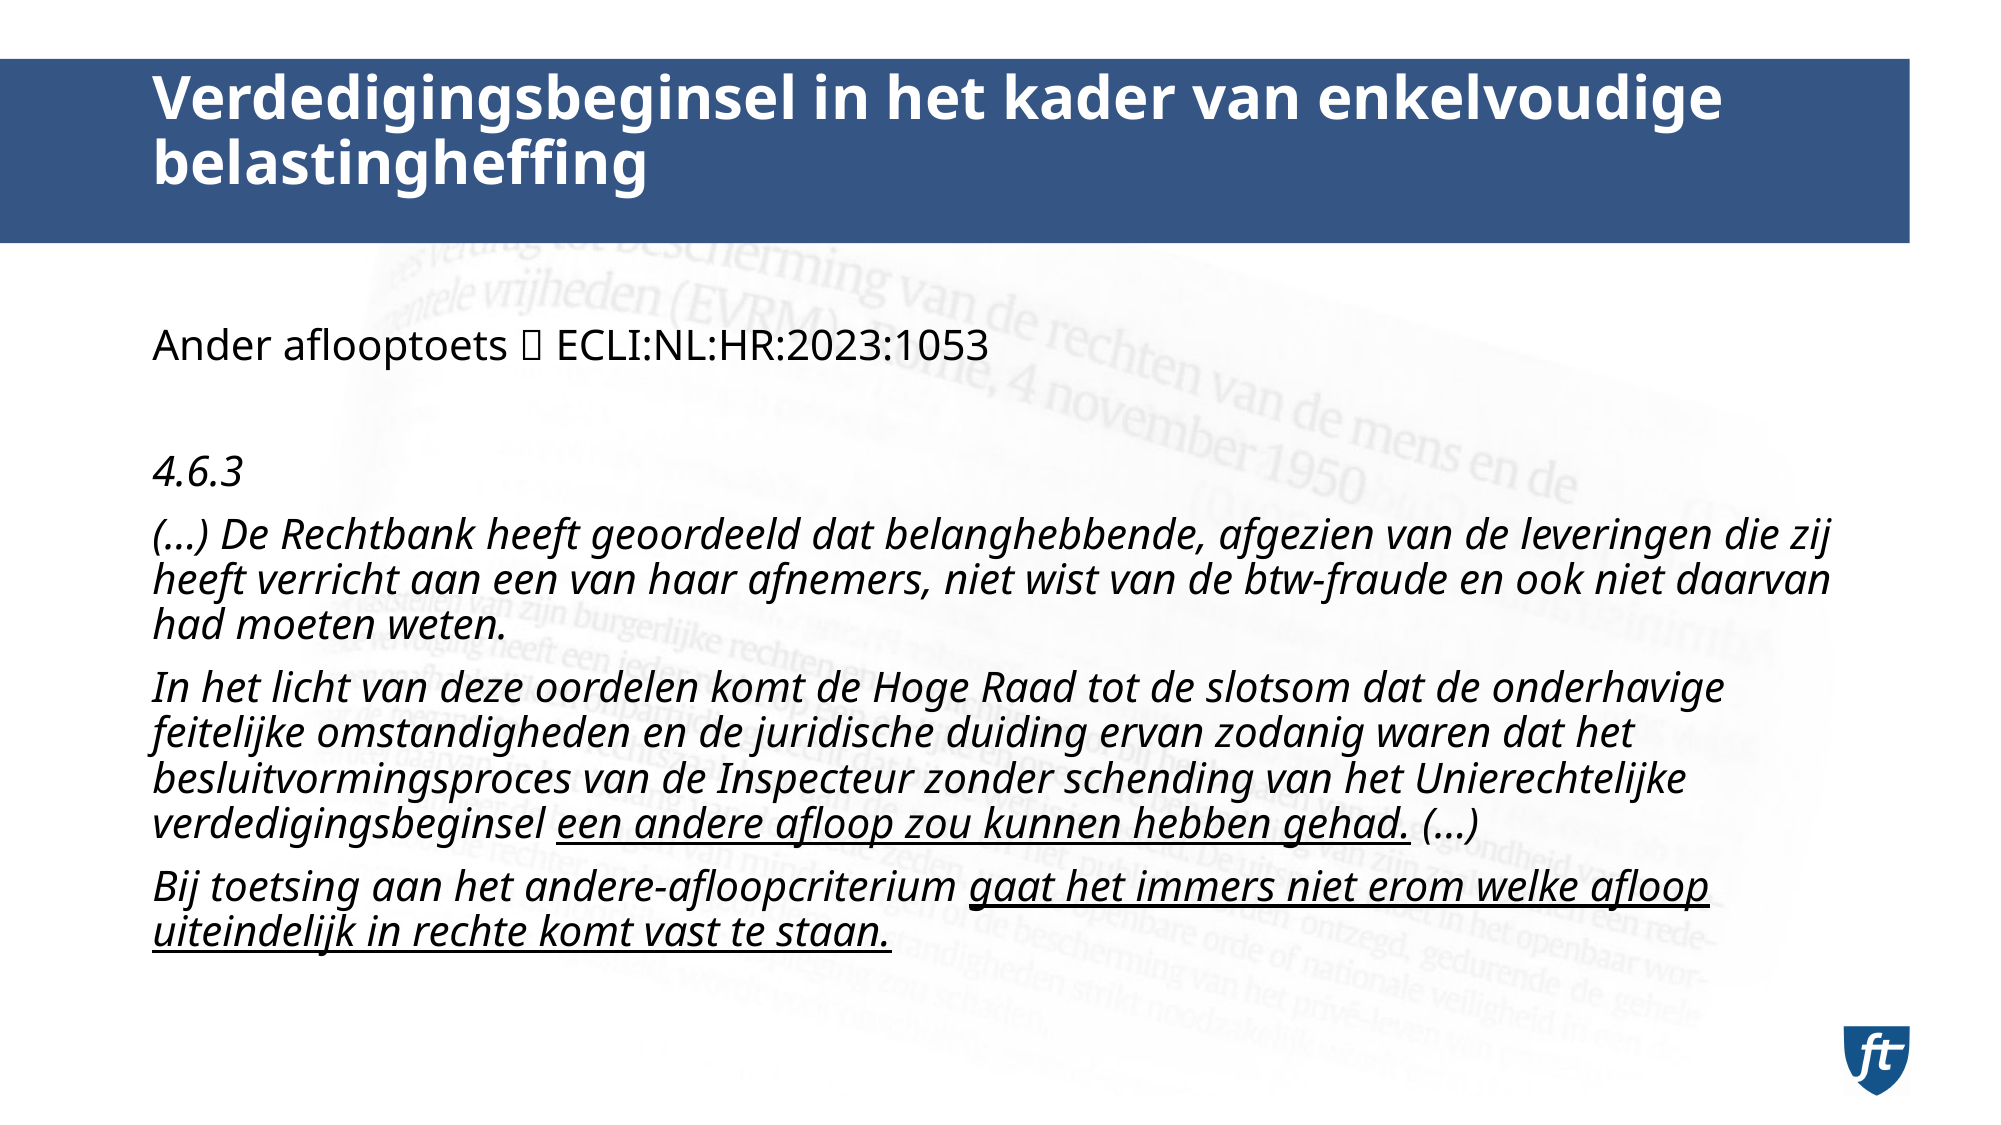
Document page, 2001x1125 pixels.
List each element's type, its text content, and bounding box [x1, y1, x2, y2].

title Verdedigingsbeginsel in het kader van enkelvoudige belastingheffing [137, 59, 1863, 278]
picture [78, 29, 1922, 1096]
list Ander aflooptoets  ECLI:NL:HR:2023:1053 4.6.3 (…) De Rechtbank heeft geoordeeld dat belanghebbende, afgezien van de leveringen die zij heeft verricht aan een van haar afnemers, niet wist van de btw-fraude en ook niet daarvan had moeten weten. In het licht van deze oordelen komt de Hoge Raad tot de slotsom dat de onderhavige feitelijke omstandigheden en de juridische duiding ervan zodanig waren dat het besluitvormingsproces van de Inspecteur zonder schending van het Unierechtelijke verdedigingsbeginsel een andere afloop zou kunnen hebben gehad. (…) Bij toetsing aan het andere-afloopcriterium gaat het immers niet erom welke afloop uiteindelijk in rechte komt vast te staan. [137, 317, 1863, 967]
